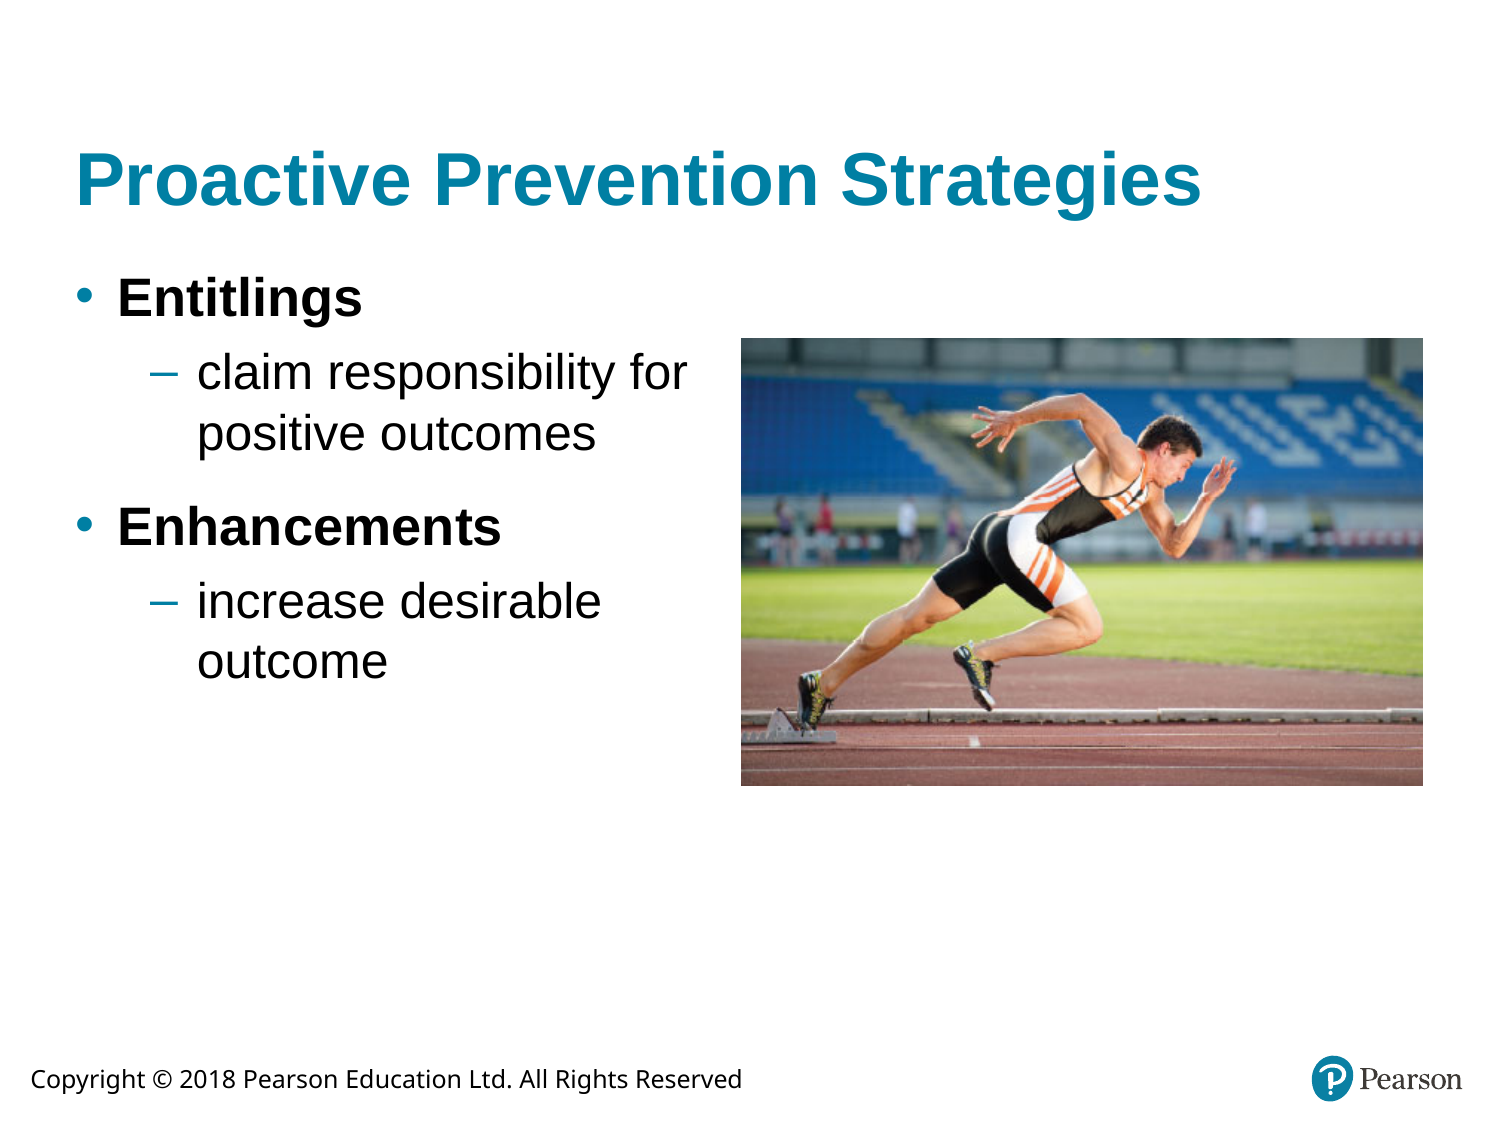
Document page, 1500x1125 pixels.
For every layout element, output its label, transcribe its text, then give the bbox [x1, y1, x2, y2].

list Entitlings claim responsibility for positive outcomes Enhancements increase desirable outcome [75, 262, 713, 1005]
title Proactive Prevention Strategies [75, 40, 1425, 221]
picture [740, 338, 1424, 787]
